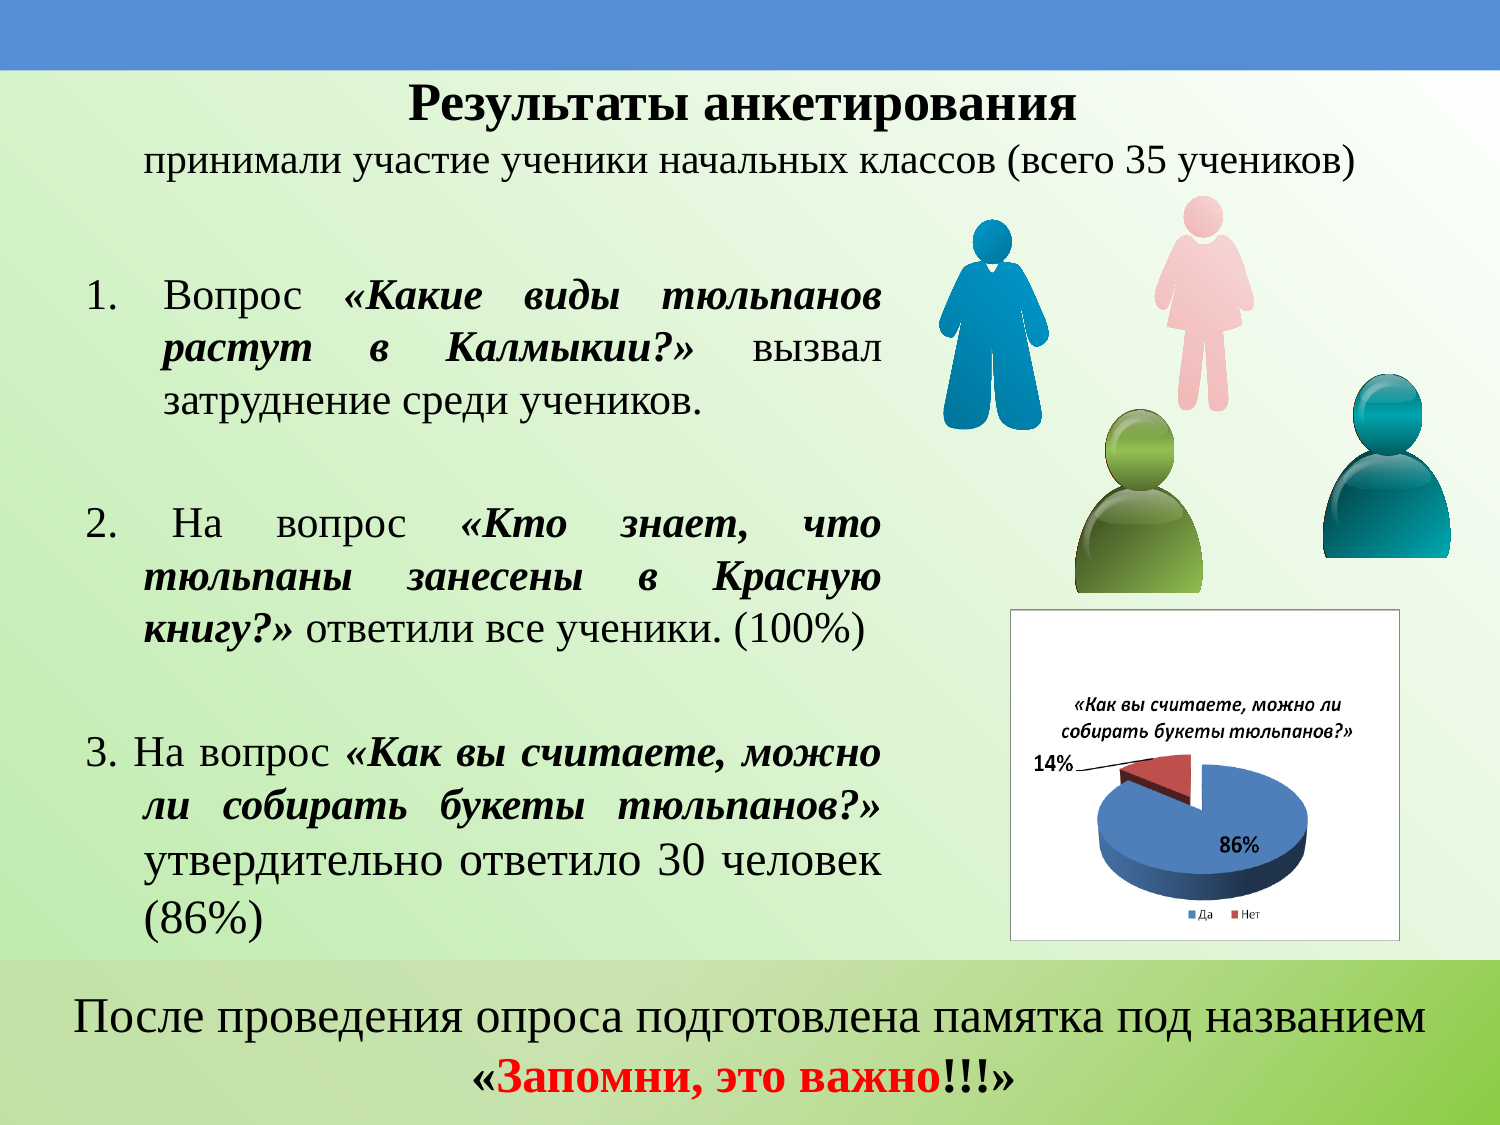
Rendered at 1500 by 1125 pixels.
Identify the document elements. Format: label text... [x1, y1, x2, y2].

picture [1009, 609, 1400, 941]
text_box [1151, 196, 1261, 413]
text_box [0, 0, 1500, 72]
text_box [938, 219, 1055, 433]
title Результаты анкетирования принимали участие ученики начальных классов (всего 35 учеников) [0, 72, 1500, 178]
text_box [1056, 408, 1210, 594]
text_box После проведения опроса подготовлена памятка под названием «Запомни, это важно!!!» [0, 959, 1500, 1125]
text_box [1304, 373, 1457, 559]
list Вопрос «Какие виды тюльпанов растут в Калмыкии?» вызвал затруднение среди учеников. 2. На вопрос «Кто знает, что тюльпаны занесены в Красную книгу?» ответили все ученики. (100%) 3. На вопрос «Как вы считаете, можно ли собирать букеты тюльпанов?» утвердительно ответило 30 человек (86%) [70, 257, 898, 959]
